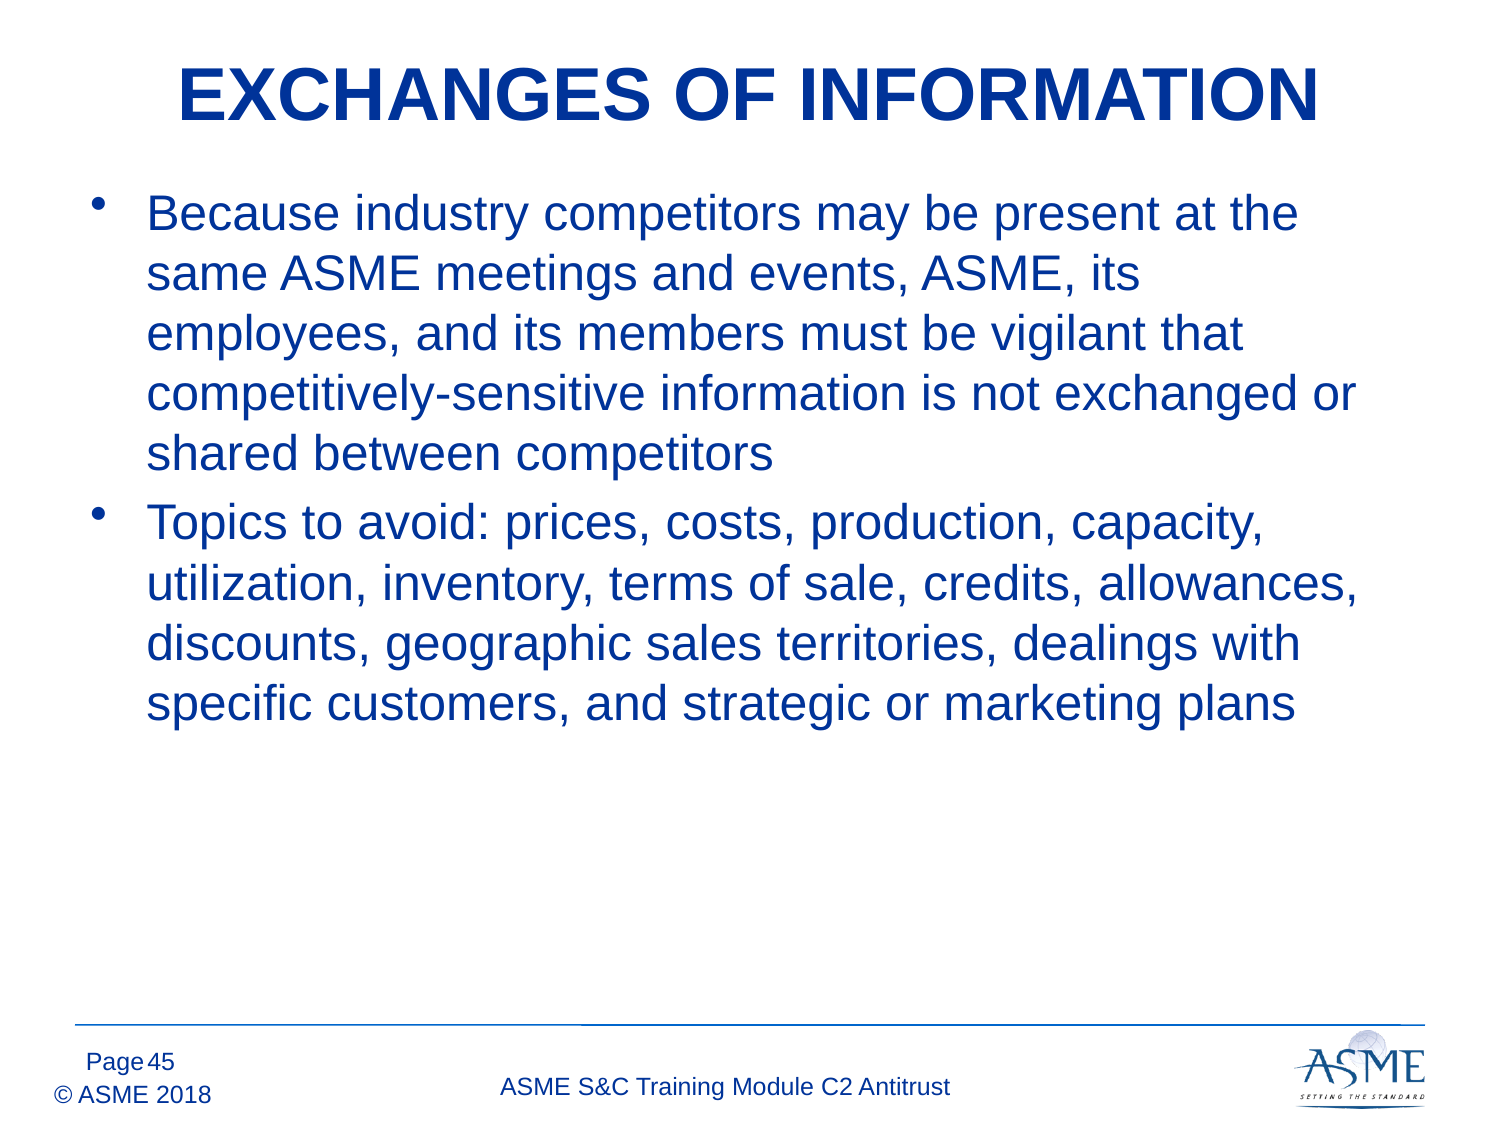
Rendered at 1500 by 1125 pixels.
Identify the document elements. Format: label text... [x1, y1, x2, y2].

slide_number 44 [132, 1037, 204, 1073]
footer ASME S&C Training Module C2 Antitrust [229, 1062, 1230, 1103]
list Because industry competitors may be present at the same ASME meetings and events, ASME, its employees, and its members must be vigilant that competitively-sensitive information is not exchanged or shared between competitors Topics to avoid: prices, costs, production, capacity, utilization, inventory, terms of sale, credits, allowances, discounts, geographic sales territories, dealings with specific customers, and strategic or marketing plans [75, 164, 1425, 960]
picture [1294, 1030, 1425, 1109]
title EXCHANGES OF INFORMATION [75, 45, 1425, 120]
